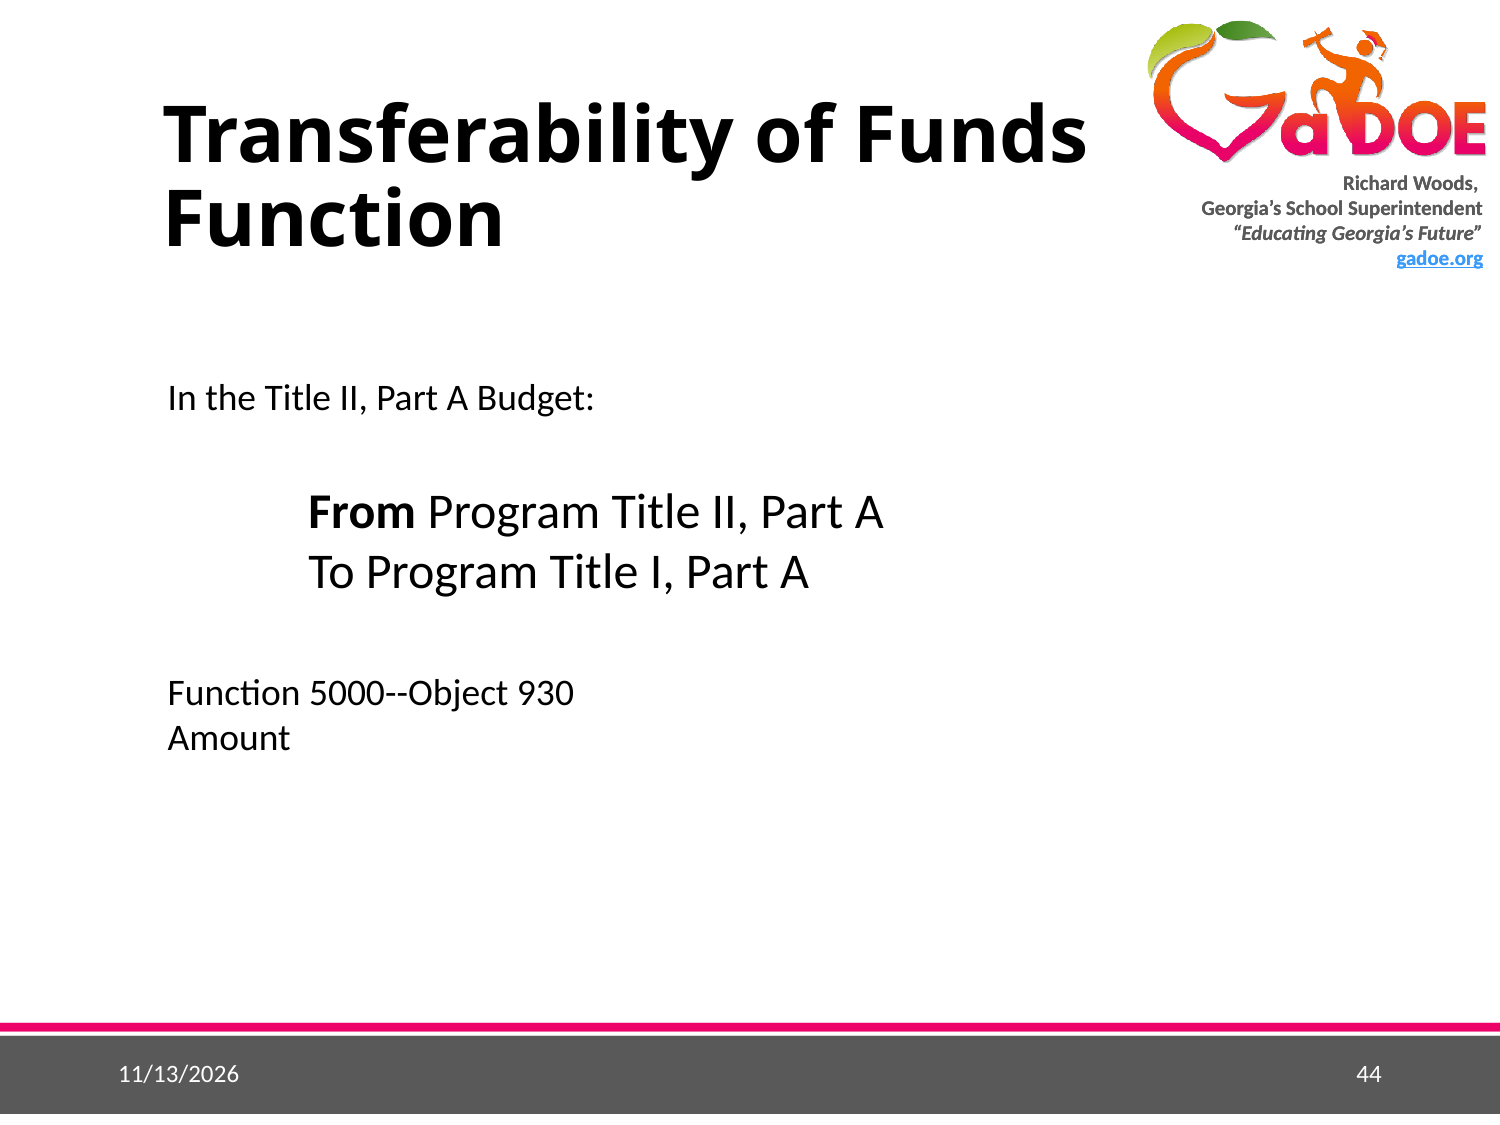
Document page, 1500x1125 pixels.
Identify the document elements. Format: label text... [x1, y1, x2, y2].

slide_number 44 [1059, 1042, 1397, 1103]
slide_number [103, 1042, 441, 1103]
picture [1135, 8, 1499, 164]
title Transferability of Funds Function [99, 54, 1136, 273]
list In the Title II, Part A Budget: From Program Title II, Part A To Program Title I, Part A Function 5000--Object 930 Amount [153, 321, 1353, 954]
